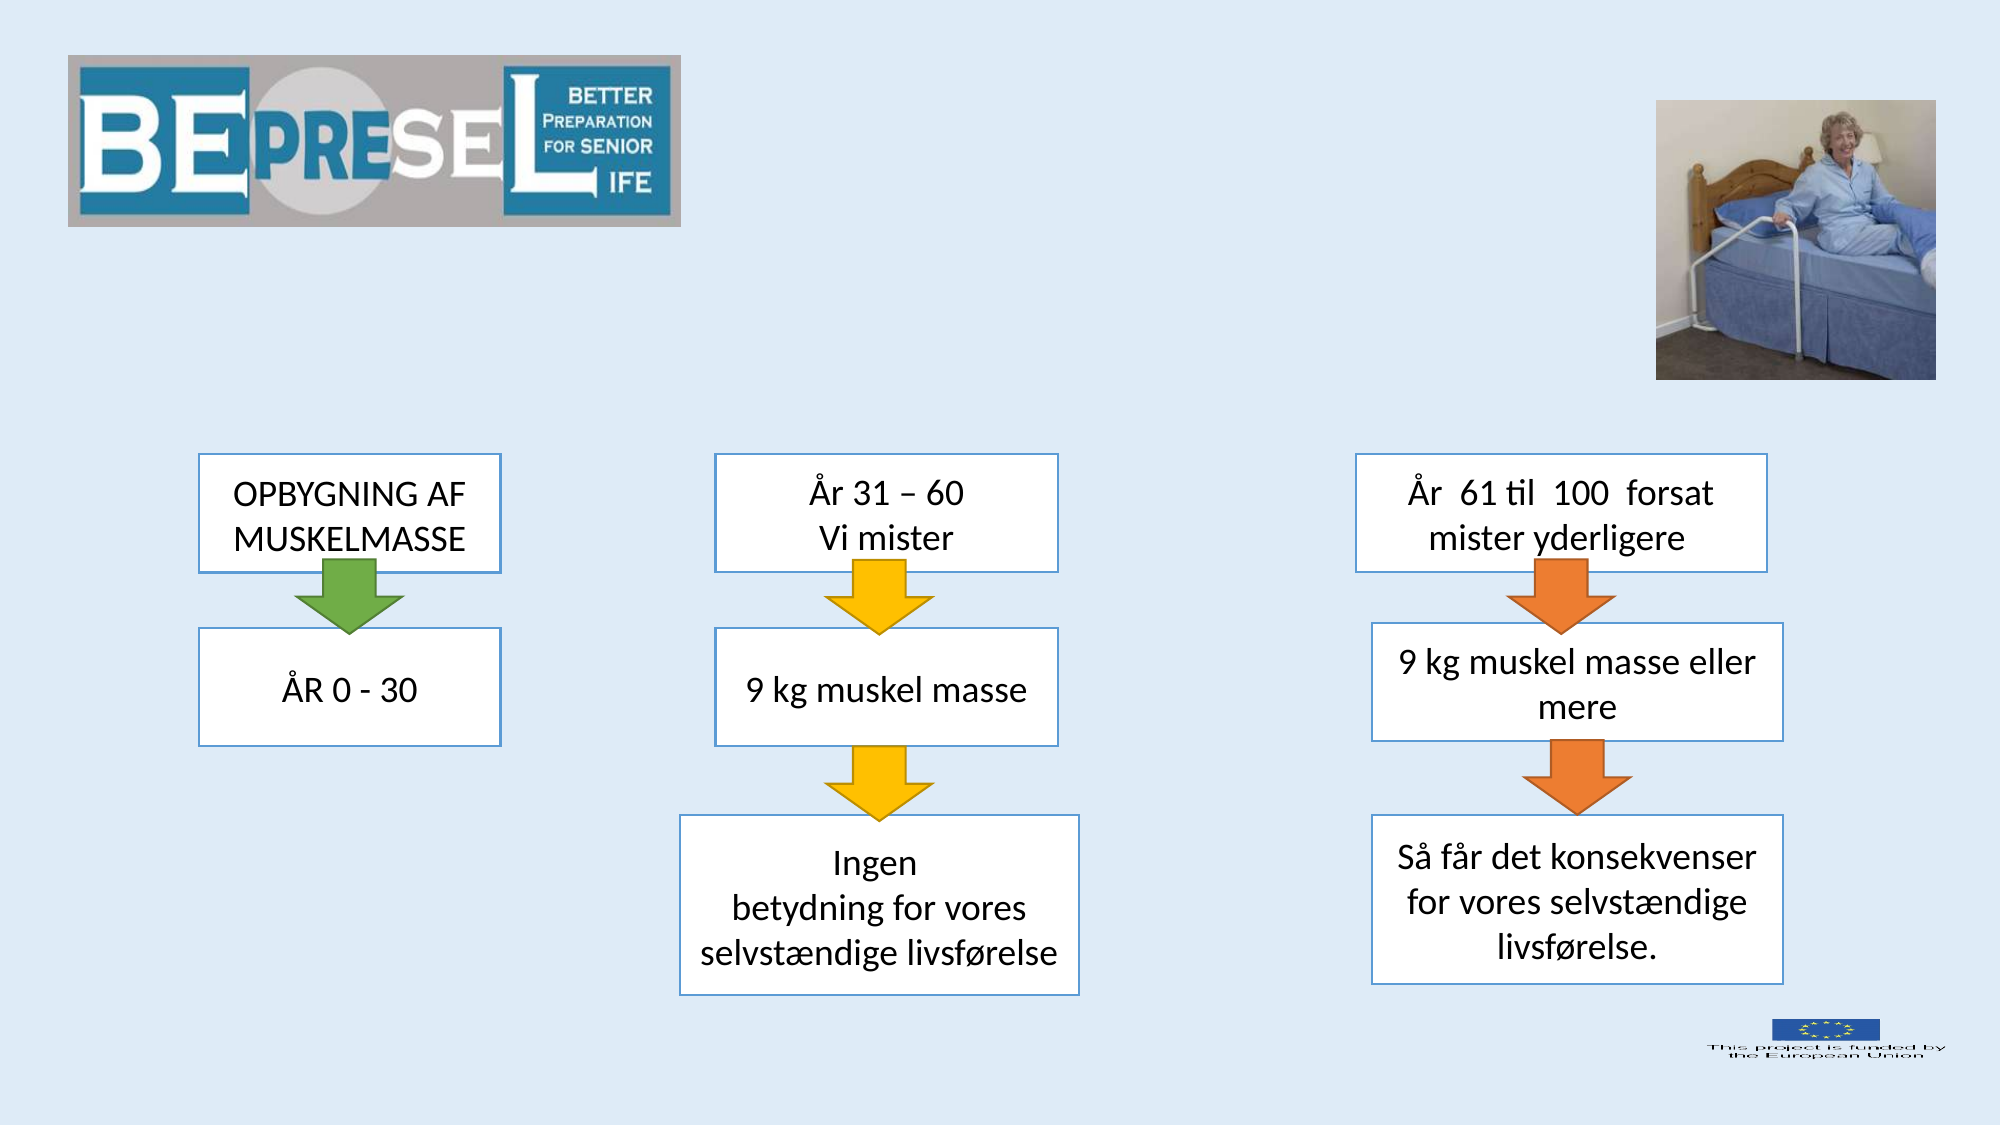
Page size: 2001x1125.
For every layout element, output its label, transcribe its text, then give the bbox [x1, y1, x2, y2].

text_box [1505, 558, 1618, 636]
picture [1656, 100, 1936, 380]
picture [1680, 995, 1972, 1084]
text_box Ingen betydning for vores selvstændige livsførelse [679, 814, 1080, 996]
text_box 9 kg muskel masse [714, 627, 1059, 747]
text_box [293, 558, 406, 636]
text_box OPBYGNING AF MUSKELMASSE [198, 453, 502, 574]
text_box [823, 745, 936, 823]
text_box År 31 – 60 Vi mister [714, 453, 1059, 573]
picture [68, 55, 681, 227]
text_box [823, 558, 936, 636]
text_box ÅR 0 - 30 [198, 627, 502, 747]
text_box Så får det konsekvenser for vores selvstændige livsførelse. [1371, 814, 1784, 985]
text_box 9 kg muskel masse eller mere [1371, 622, 1784, 742]
text_box År 61 til 100 forsat mister yderligere [1355, 453, 1768, 573]
text_box [1521, 739, 1634, 817]
